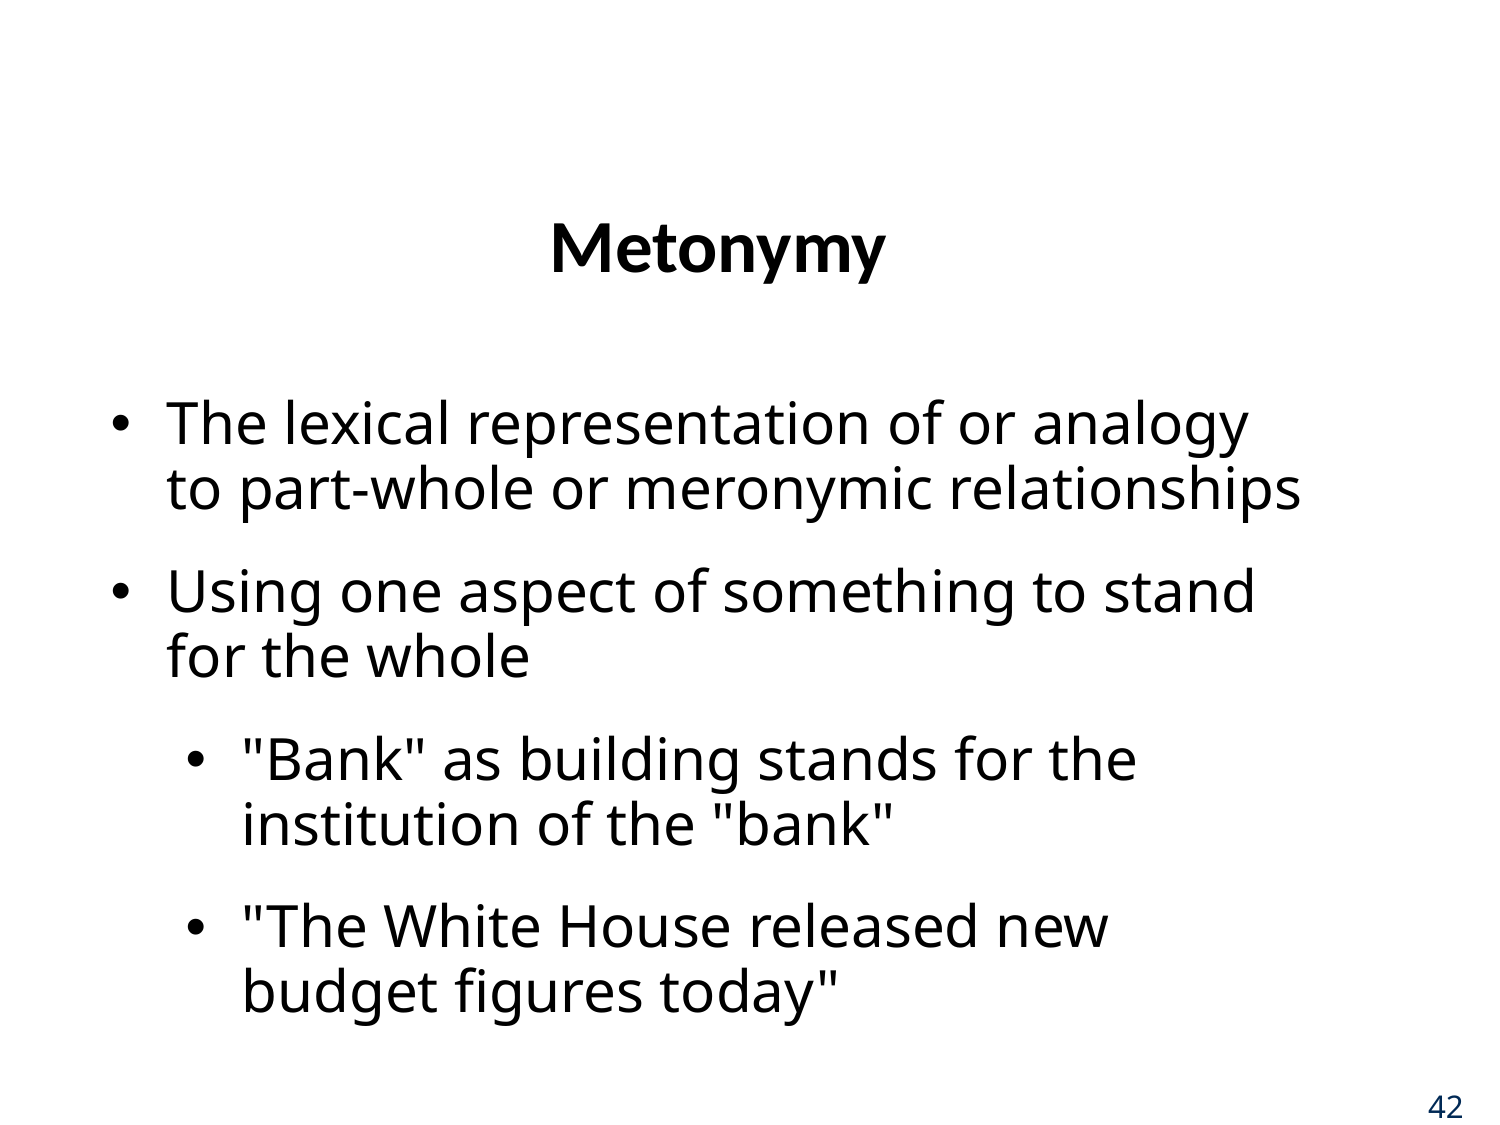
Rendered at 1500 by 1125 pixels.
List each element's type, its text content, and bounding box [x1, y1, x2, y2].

title Metonymy [0, 149, 1438, 346]
text_box The lexical representation of or analogy to part-whole or meronymic relationships Using one aspect of something to stand for the whole "Bank" as building stands for the institution of the "bank" "The White House released new budget figures today" [99, 387, 1325, 1032]
text_box 42 [1438, 1081, 1454, 1119]
